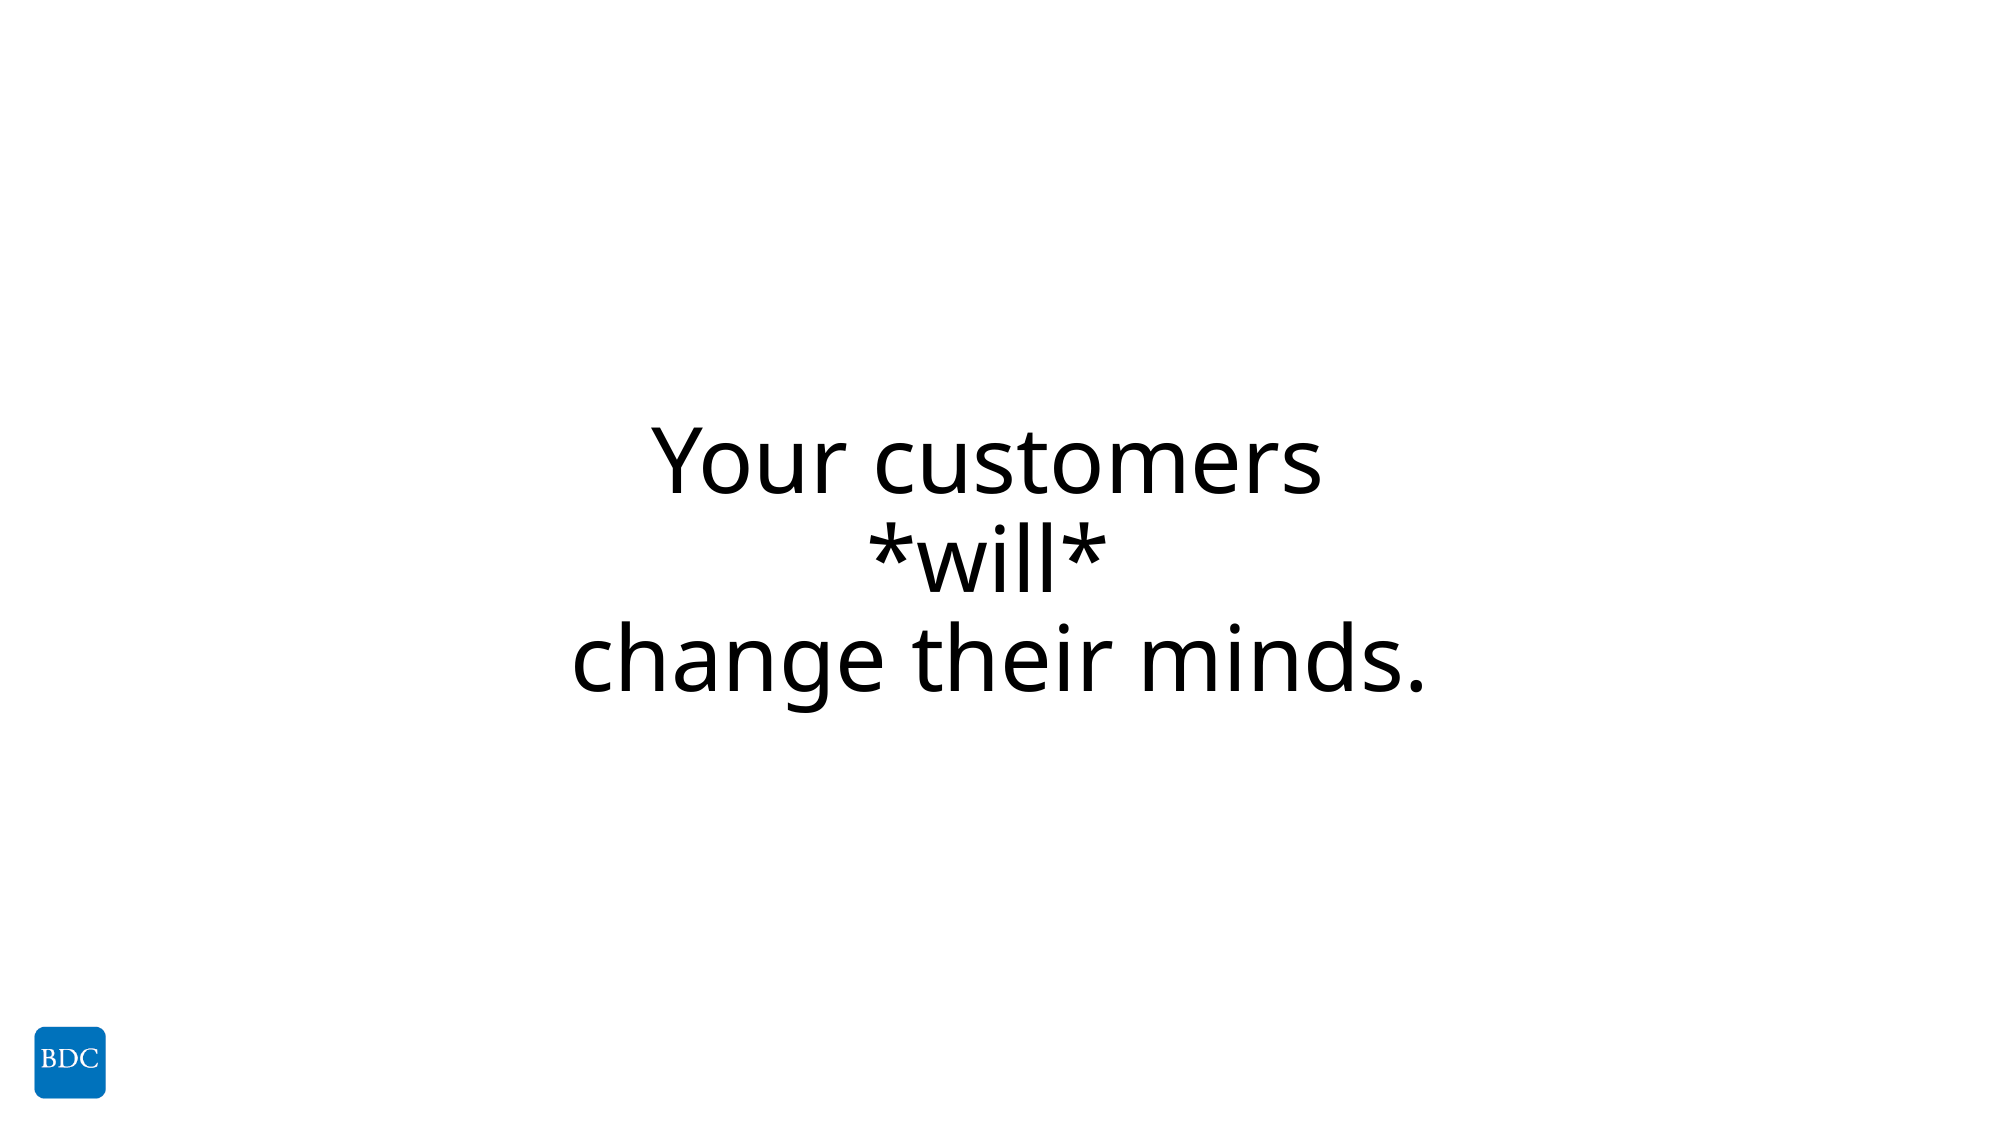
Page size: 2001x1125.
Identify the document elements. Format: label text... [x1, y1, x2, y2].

title Your customers *will* change their minds. [0, 0, 2000, 1125]
